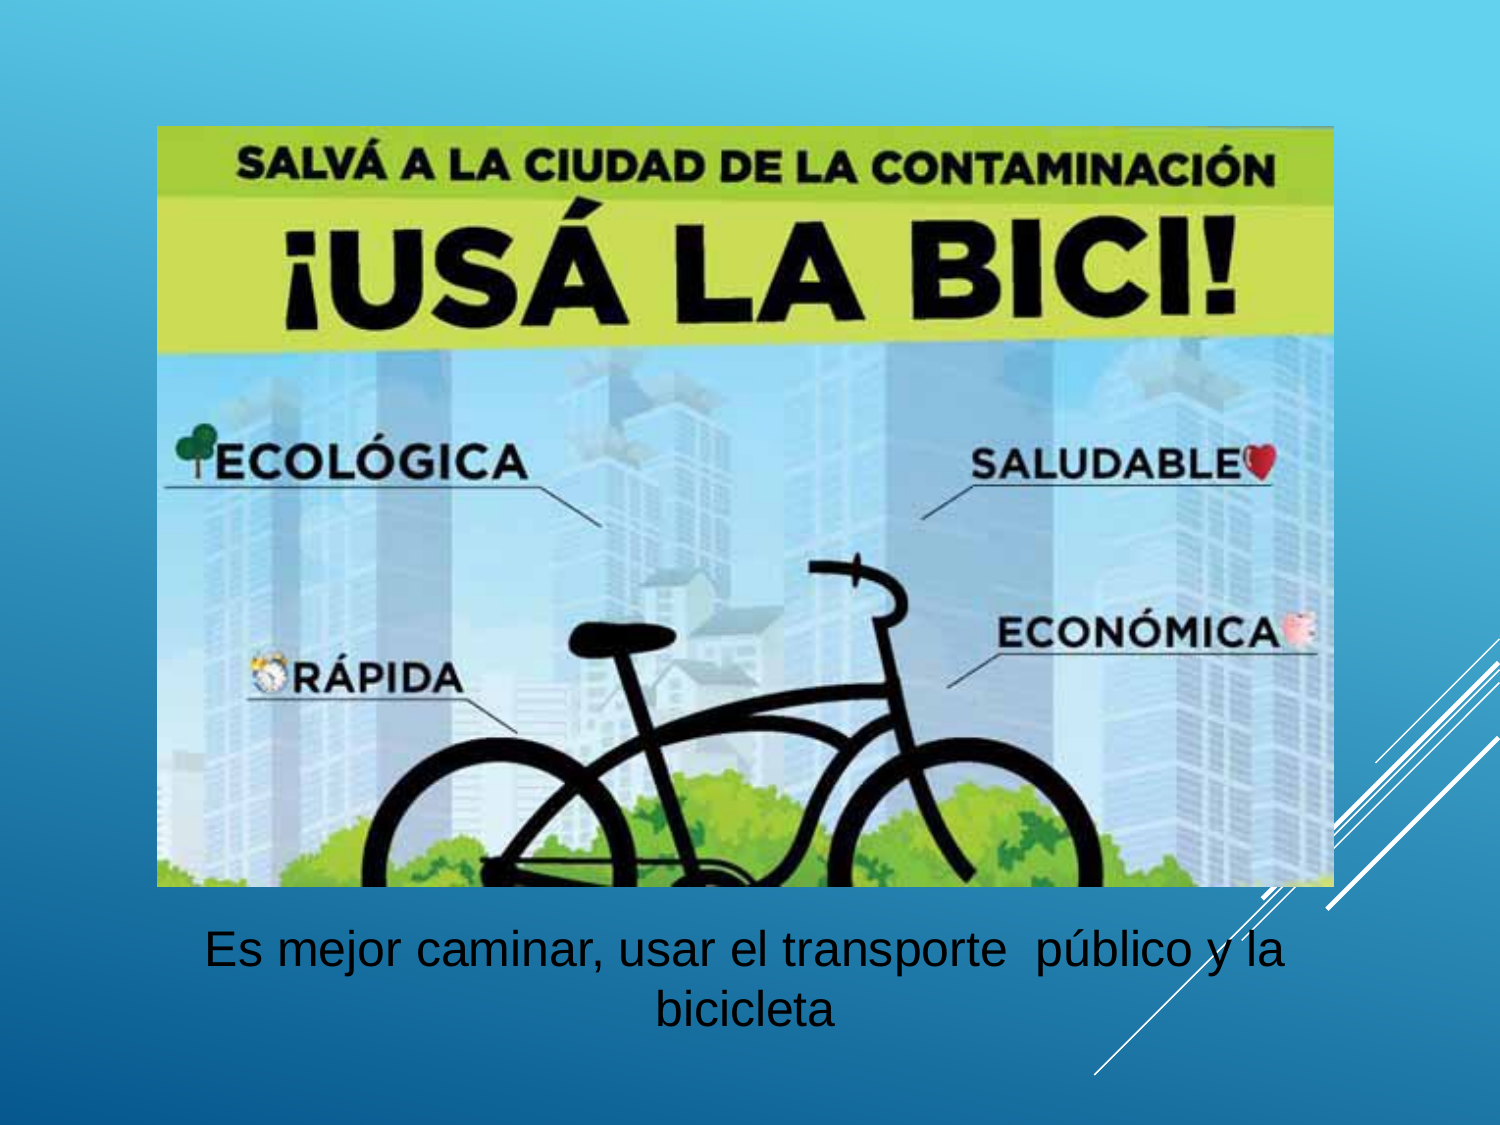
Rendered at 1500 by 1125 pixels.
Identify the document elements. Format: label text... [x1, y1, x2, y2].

picture [157, 126, 1334, 887]
text_box Es mejor caminar, usar el transporte público y la bicicleta [157, 901, 1334, 1091]
